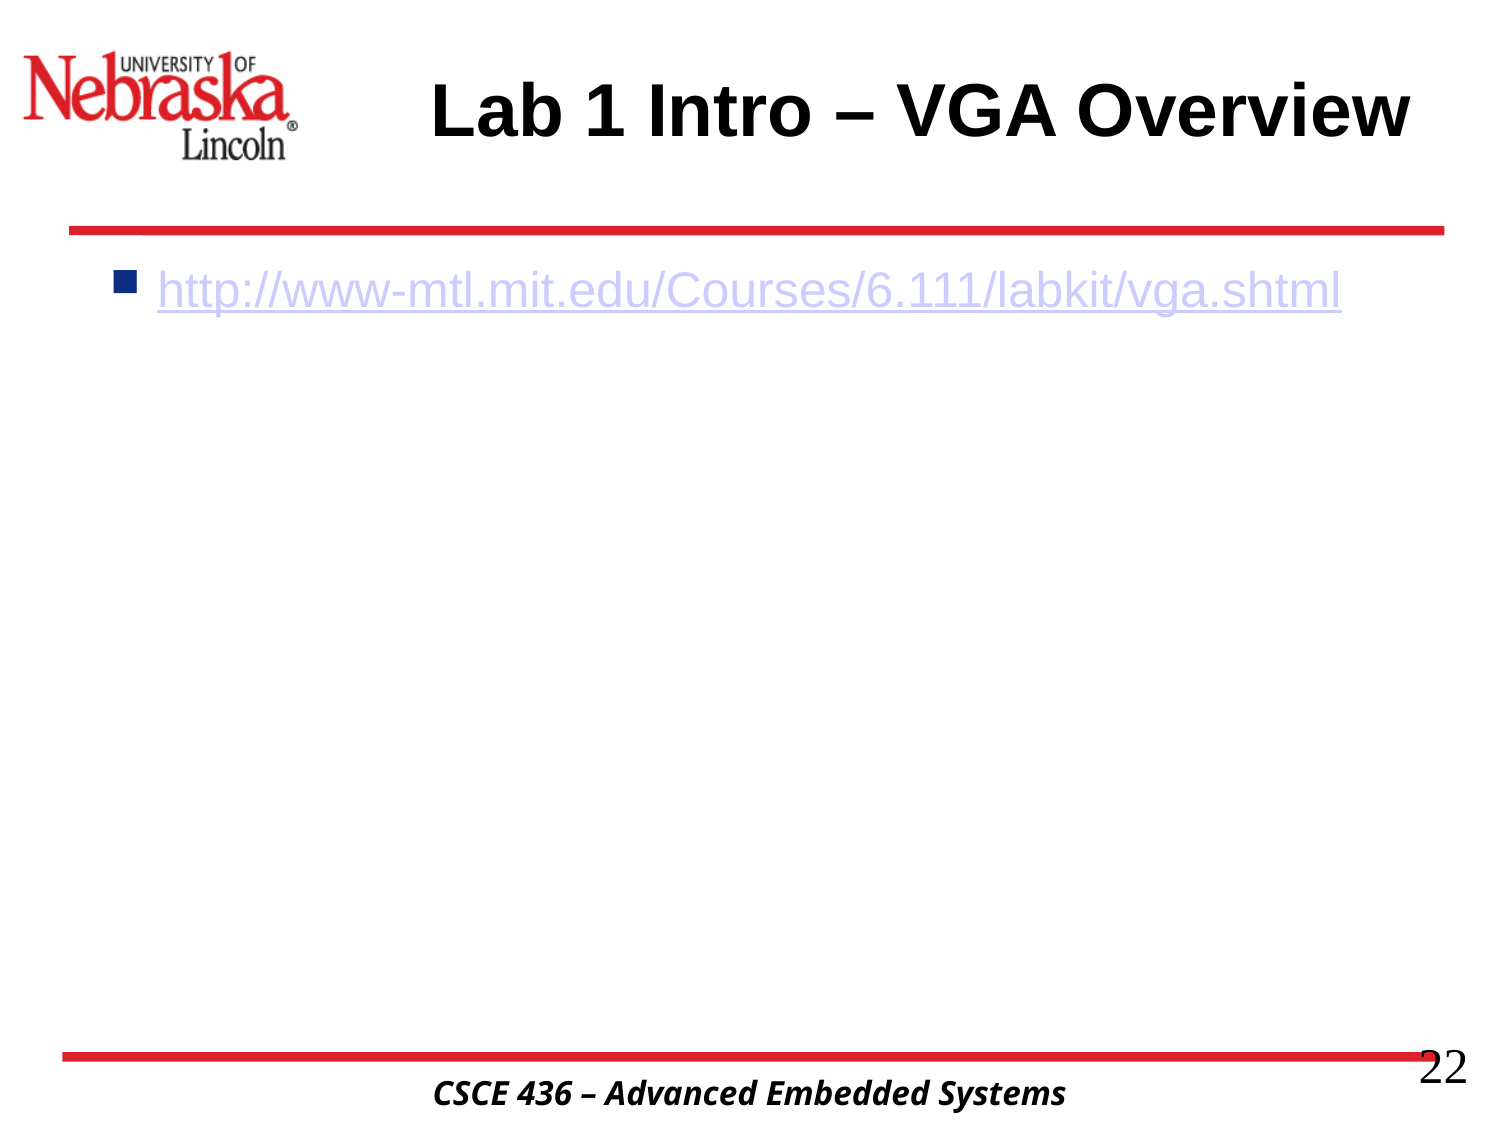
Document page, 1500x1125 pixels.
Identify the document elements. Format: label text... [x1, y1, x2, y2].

list http://www-mtl.mit.edu/Courses/6.111/labkit/vga.shtml [95, 249, 1430, 960]
picture [1, 32, 313, 181]
title Lab 1 Intro – VGA Overview [313, 12, 1427, 201]
slide_number 22 [1133, 1025, 1484, 1105]
